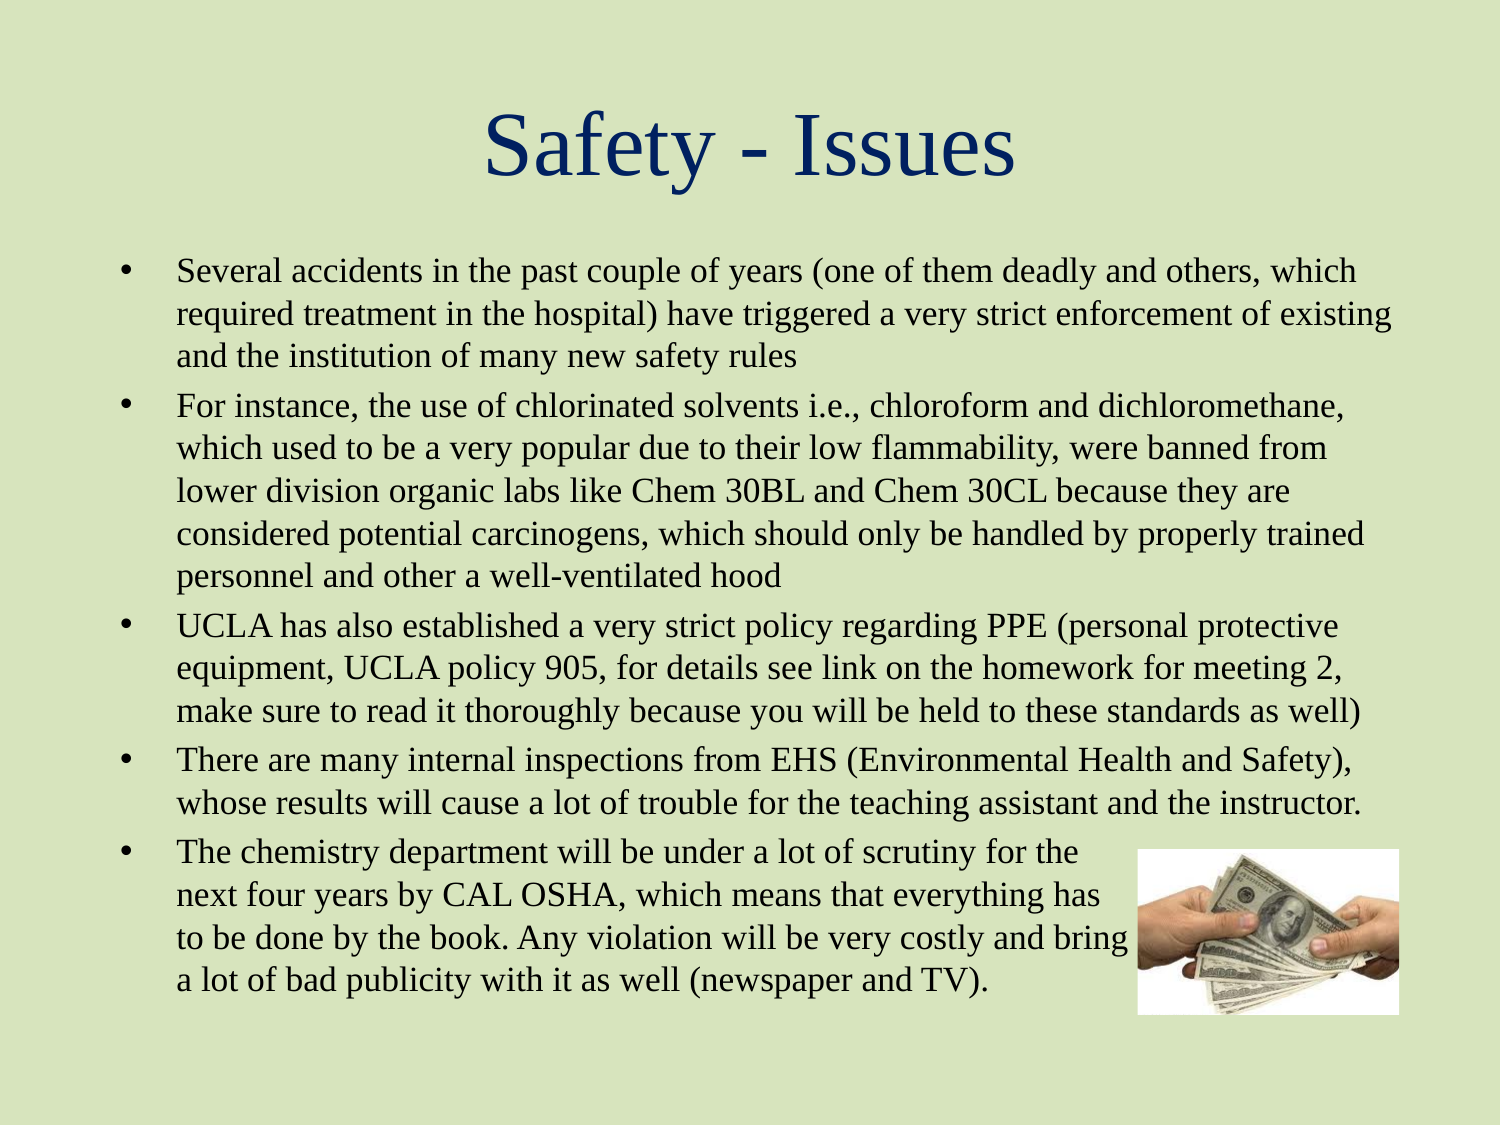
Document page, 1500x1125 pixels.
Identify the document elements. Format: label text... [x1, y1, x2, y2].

list Several accidents in the past couple of years (one of them deadly and others, which required treatment in the hospital) have triggered a very strict enforcement of existing and the institution of many new safety rules For instance, the use of chlorinated solvents i.e., chloroform and dichloromethane, which used to be a very popular due to their low flammability, were banned from lower division organic labs like Chem 30BL and Chem 30CL because they are considered potential carcinogens, which should only be handled by properly trained personnel and other a well-ventilated hood UCLA has also established a very strict policy regarding PPE (personal protective equipment, UCLA policy 905, for details see link on the homework for meeting 2, make sure to read it thoroughly because you will be held to these standards as well) There are many internal inspections from EHS (Environmental Health and Safety), whose results will cause a lot of trouble for the teaching assistant and the instructor. The chemistry department will be under a lot of scrutiny for the next four years by CAL OSHA, which means that everything has to be done by the book. Any violation will be very costly and bring a lot of bad publicity with it as well (newspaper and TV). [105, 239, 1425, 1063]
picture [1137, 849, 1400, 1015]
title Safety - Issues [75, 45, 1425, 233]
